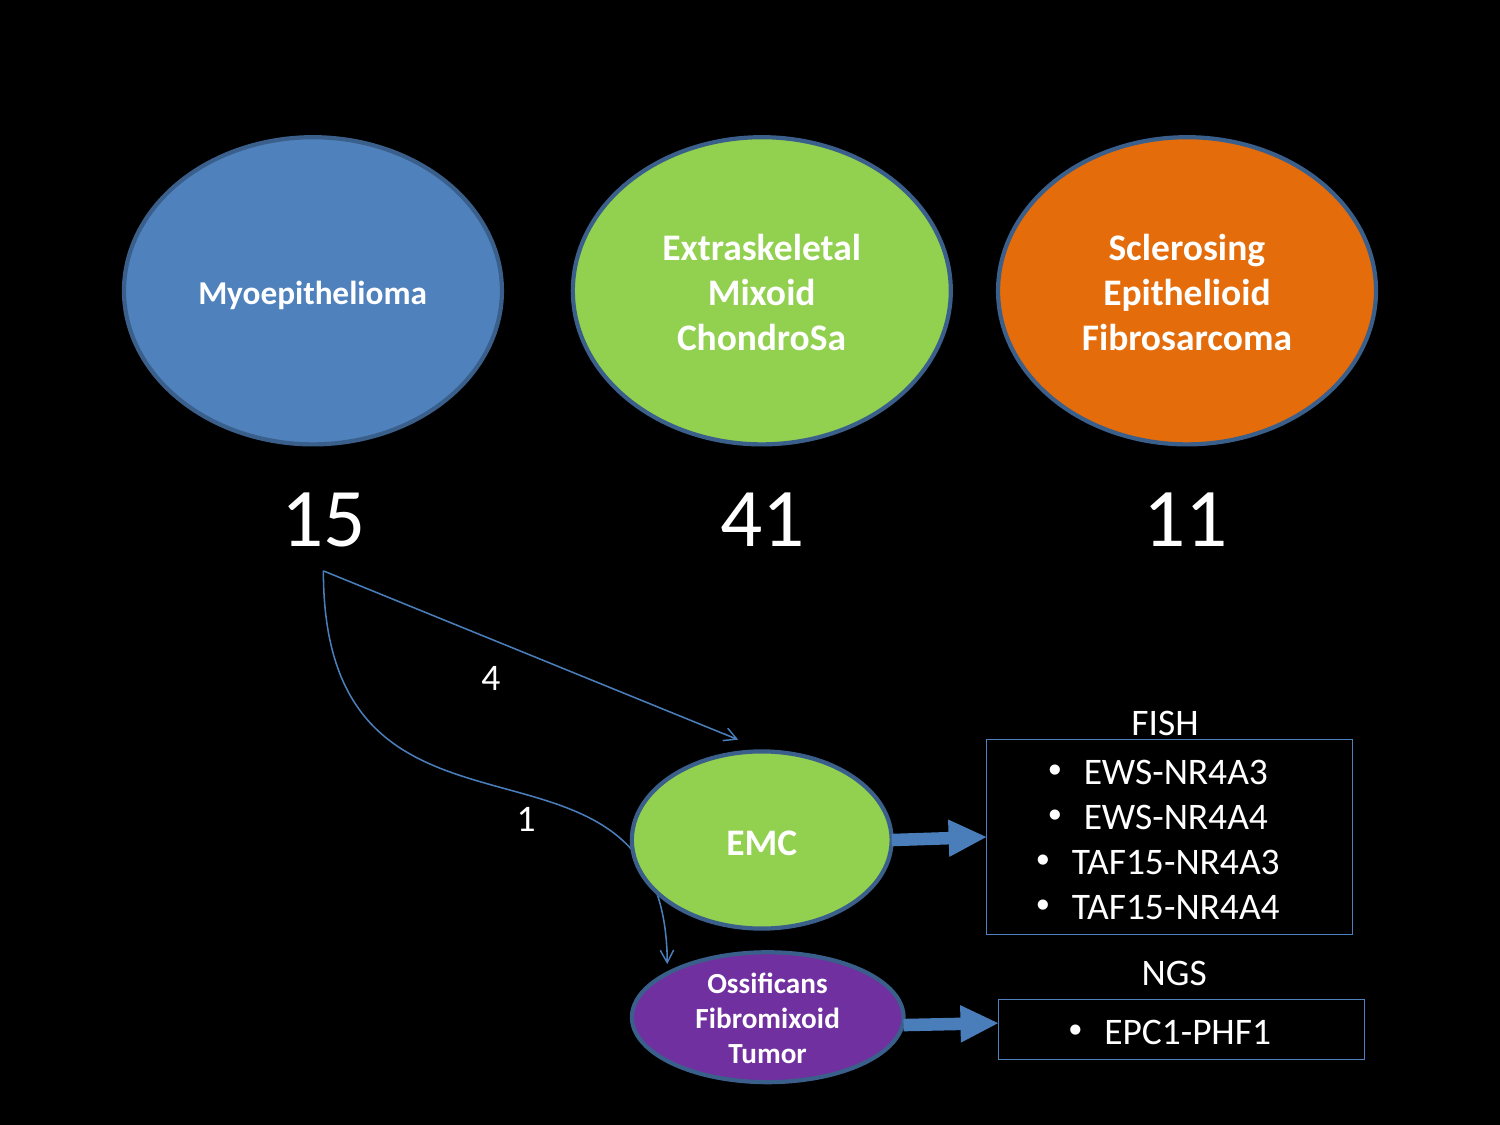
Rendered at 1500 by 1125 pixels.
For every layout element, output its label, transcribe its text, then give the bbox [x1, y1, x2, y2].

text_box EMC [696, 749, 894, 931]
text_box 15 [266, 456, 381, 571]
text_box 11 [1128, 456, 1243, 571]
text_box 41 [705, 456, 821, 571]
text_box FISH [1116, 690, 1214, 751]
text_box NGS [1126, 940, 1222, 1001]
text_box Extraskeletal Mixoid ChondroSa [570, 135, 953, 447]
text_box EPC1-PHF1 [998, 999, 1365, 1060]
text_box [891, 837, 987, 841]
text_box EWS-NR4A3 EWS-NR4A4 TAF15-NR4A3 TAF15-NR4A4 [986, 739, 1353, 935]
text_box Sclerosing Epithelioid Fibrosarcoma [995, 135, 1379, 447]
text_box Myoepithelioma [121, 135, 505, 447]
text_box Ossificans Fibromixoid Tumor [629, 950, 906, 1085]
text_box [903, 1022, 999, 1026]
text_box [323, 571, 739, 740]
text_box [299, 596, 692, 941]
